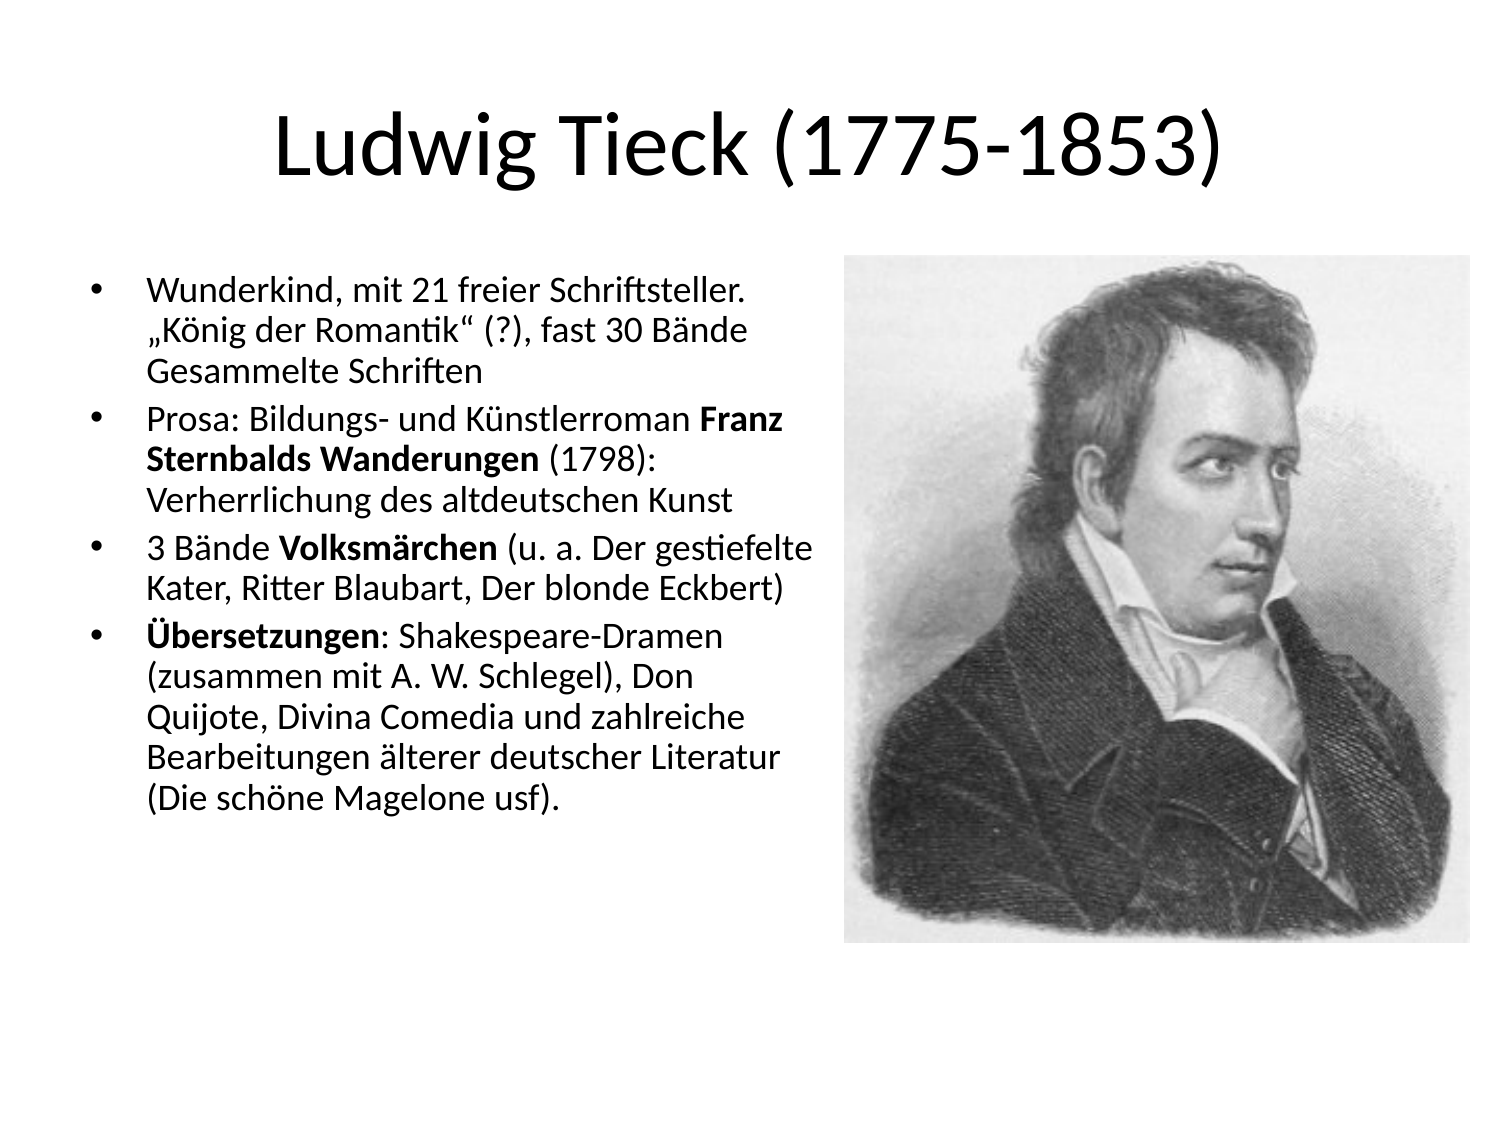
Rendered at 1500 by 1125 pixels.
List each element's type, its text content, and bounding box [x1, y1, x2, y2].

list Wunderkind, mit 21 freier Schriftsteller. „König der Romantik“ (?), fast 30 Bände Gesammelte Schriften Prosa: Bildungs- und Künstlerroman Franz Sternbalds Wanderungen (1798): Verherrlichung des altdeutschen Kunst 3 Bände Volksmärchen (u. a. Der gestiefelte Kater, Ritter Blaubart, Der blonde Eckbert) Übersetzungen: Shakespeare-Dramen (zusammen mit A. W. Schlegel), Don Quijote, Divina Comedia und zahlreiche Bearbeitungen älterer deutscher Literatur (Die schöne Magelone usf). [75, 262, 833, 1094]
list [844, 255, 1470, 944]
title Ludwig Tieck (1775-1853) [75, 45, 1425, 233]
